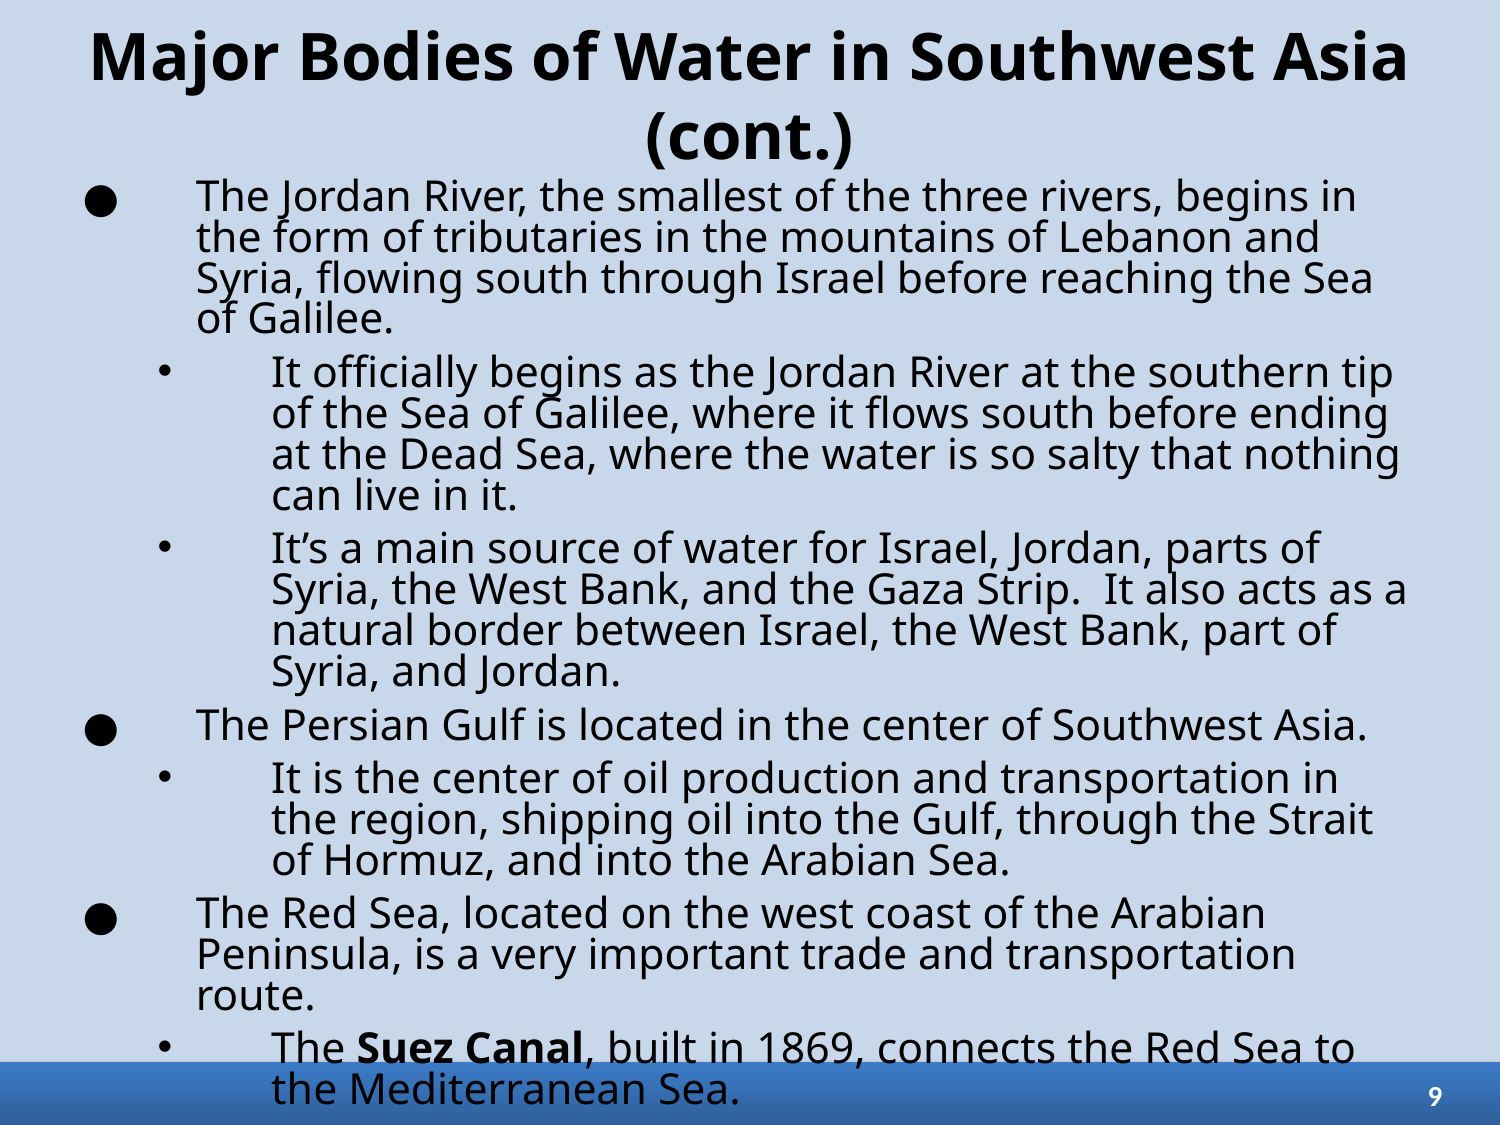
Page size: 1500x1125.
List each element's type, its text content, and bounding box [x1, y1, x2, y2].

list The Jordan River, the smallest of the three rivers, begins in the form of tributaries in the mountains of Lebanon and Syria, flowing south through Israel before reaching the Sea of Galilee. It officially begins as the Jordan River at the southern tip of the Sea of Galilee, where it flows south before ending at the Dead Sea, where the water is so salty that nothing can live in it. It’s a main source of water for Israel, Jordan, parts of Syria, the West Bank, and the Gaza Strip. It also acts as a natural border between Israel, the West Bank, part of Syria, and Jordan. The Persian Gulf is located in the center of Southwest Asia. It is the center of oil production and transportation in the region, shipping oil into the Gulf, through the Strait of Hormuz, and into the Arabian Sea. The Red Sea, located on the west coast of the Arabian Peninsula, is a very important trade and transportation route. The Suez Canal, built in 1869, connects the Red Sea to the Mediterranean Sea. [75, 171, 1425, 1071]
title Major Bodies of Water in Southwest Asia (cont.) [0, 0, 1500, 188]
slide_number 9 [1415, 1070, 1450, 1120]
